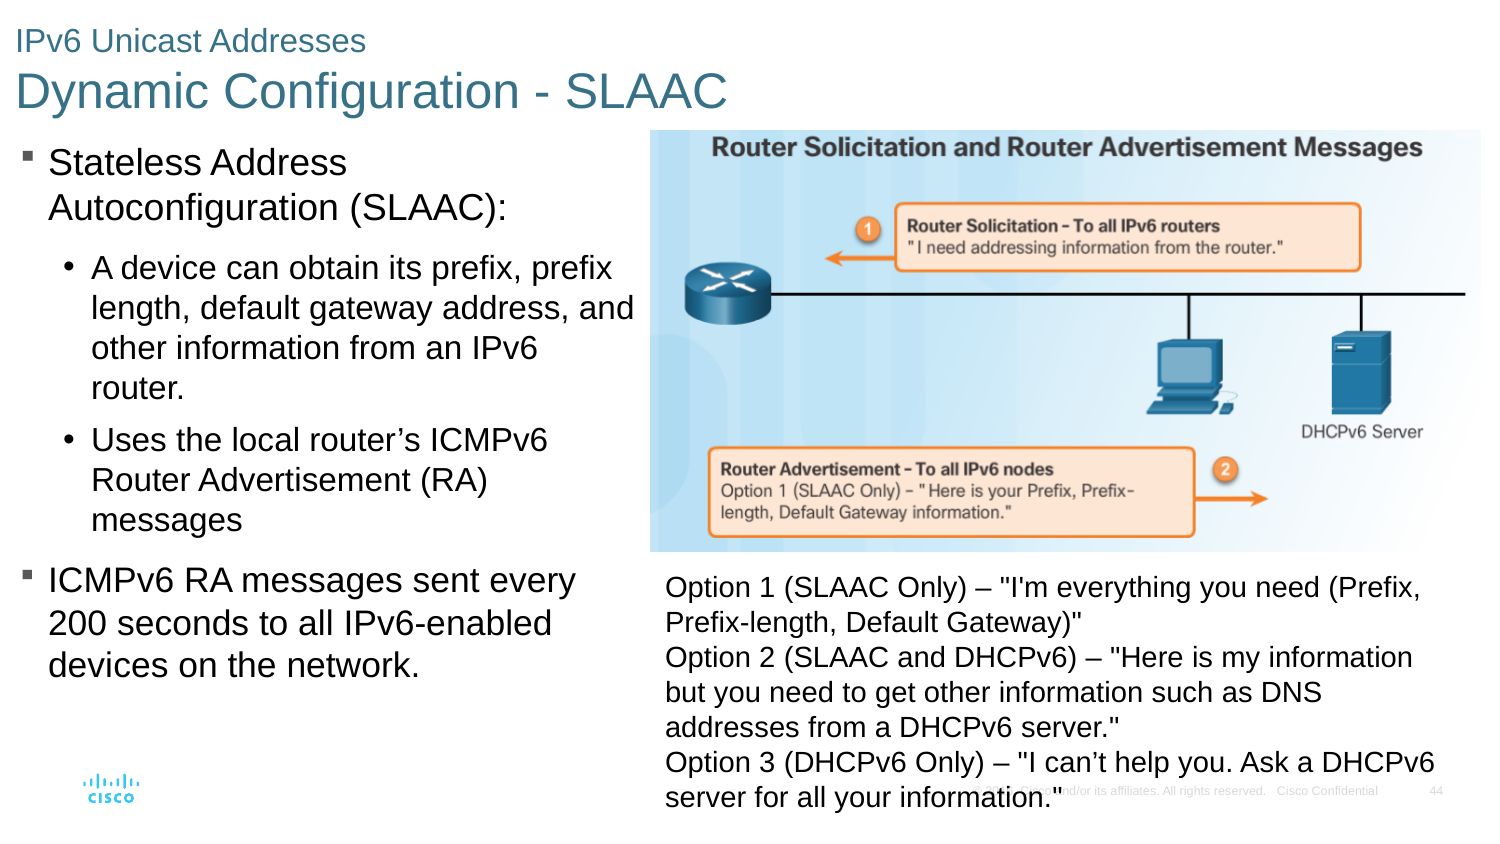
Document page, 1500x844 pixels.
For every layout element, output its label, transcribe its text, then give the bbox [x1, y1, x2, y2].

list Stateless Address Autoconfiguration (SLAAC): A device can obtain its prefix, prefix length, default gateway address, and other information from an IPv6 router. Uses the local router’s ICMPv6 Router Advertisement (RA) messages ICMPv6 RA messages sent every 200 seconds to all IPv6-enabled devices on the network. [5, 130, 651, 773]
title IPv6 Unicast Addresses Dynamic Configuration - SLAAC [0, 6, 1500, 131]
text_box Option 1 (SLAAC Only) – "I'm everything you need (Prefix, Prefix-length, Default Gateway)" Option 2 (SLAAC and DHCPv6) – "Here is my information but you need to get other information such as DNS addresses from a DHCPv6 server." Option 3 (DHCPv6 Only) – "I can’t help you. Ask a DHCPv6 server for all your information." [650, 561, 1465, 821]
picture [650, 130, 1482, 552]
